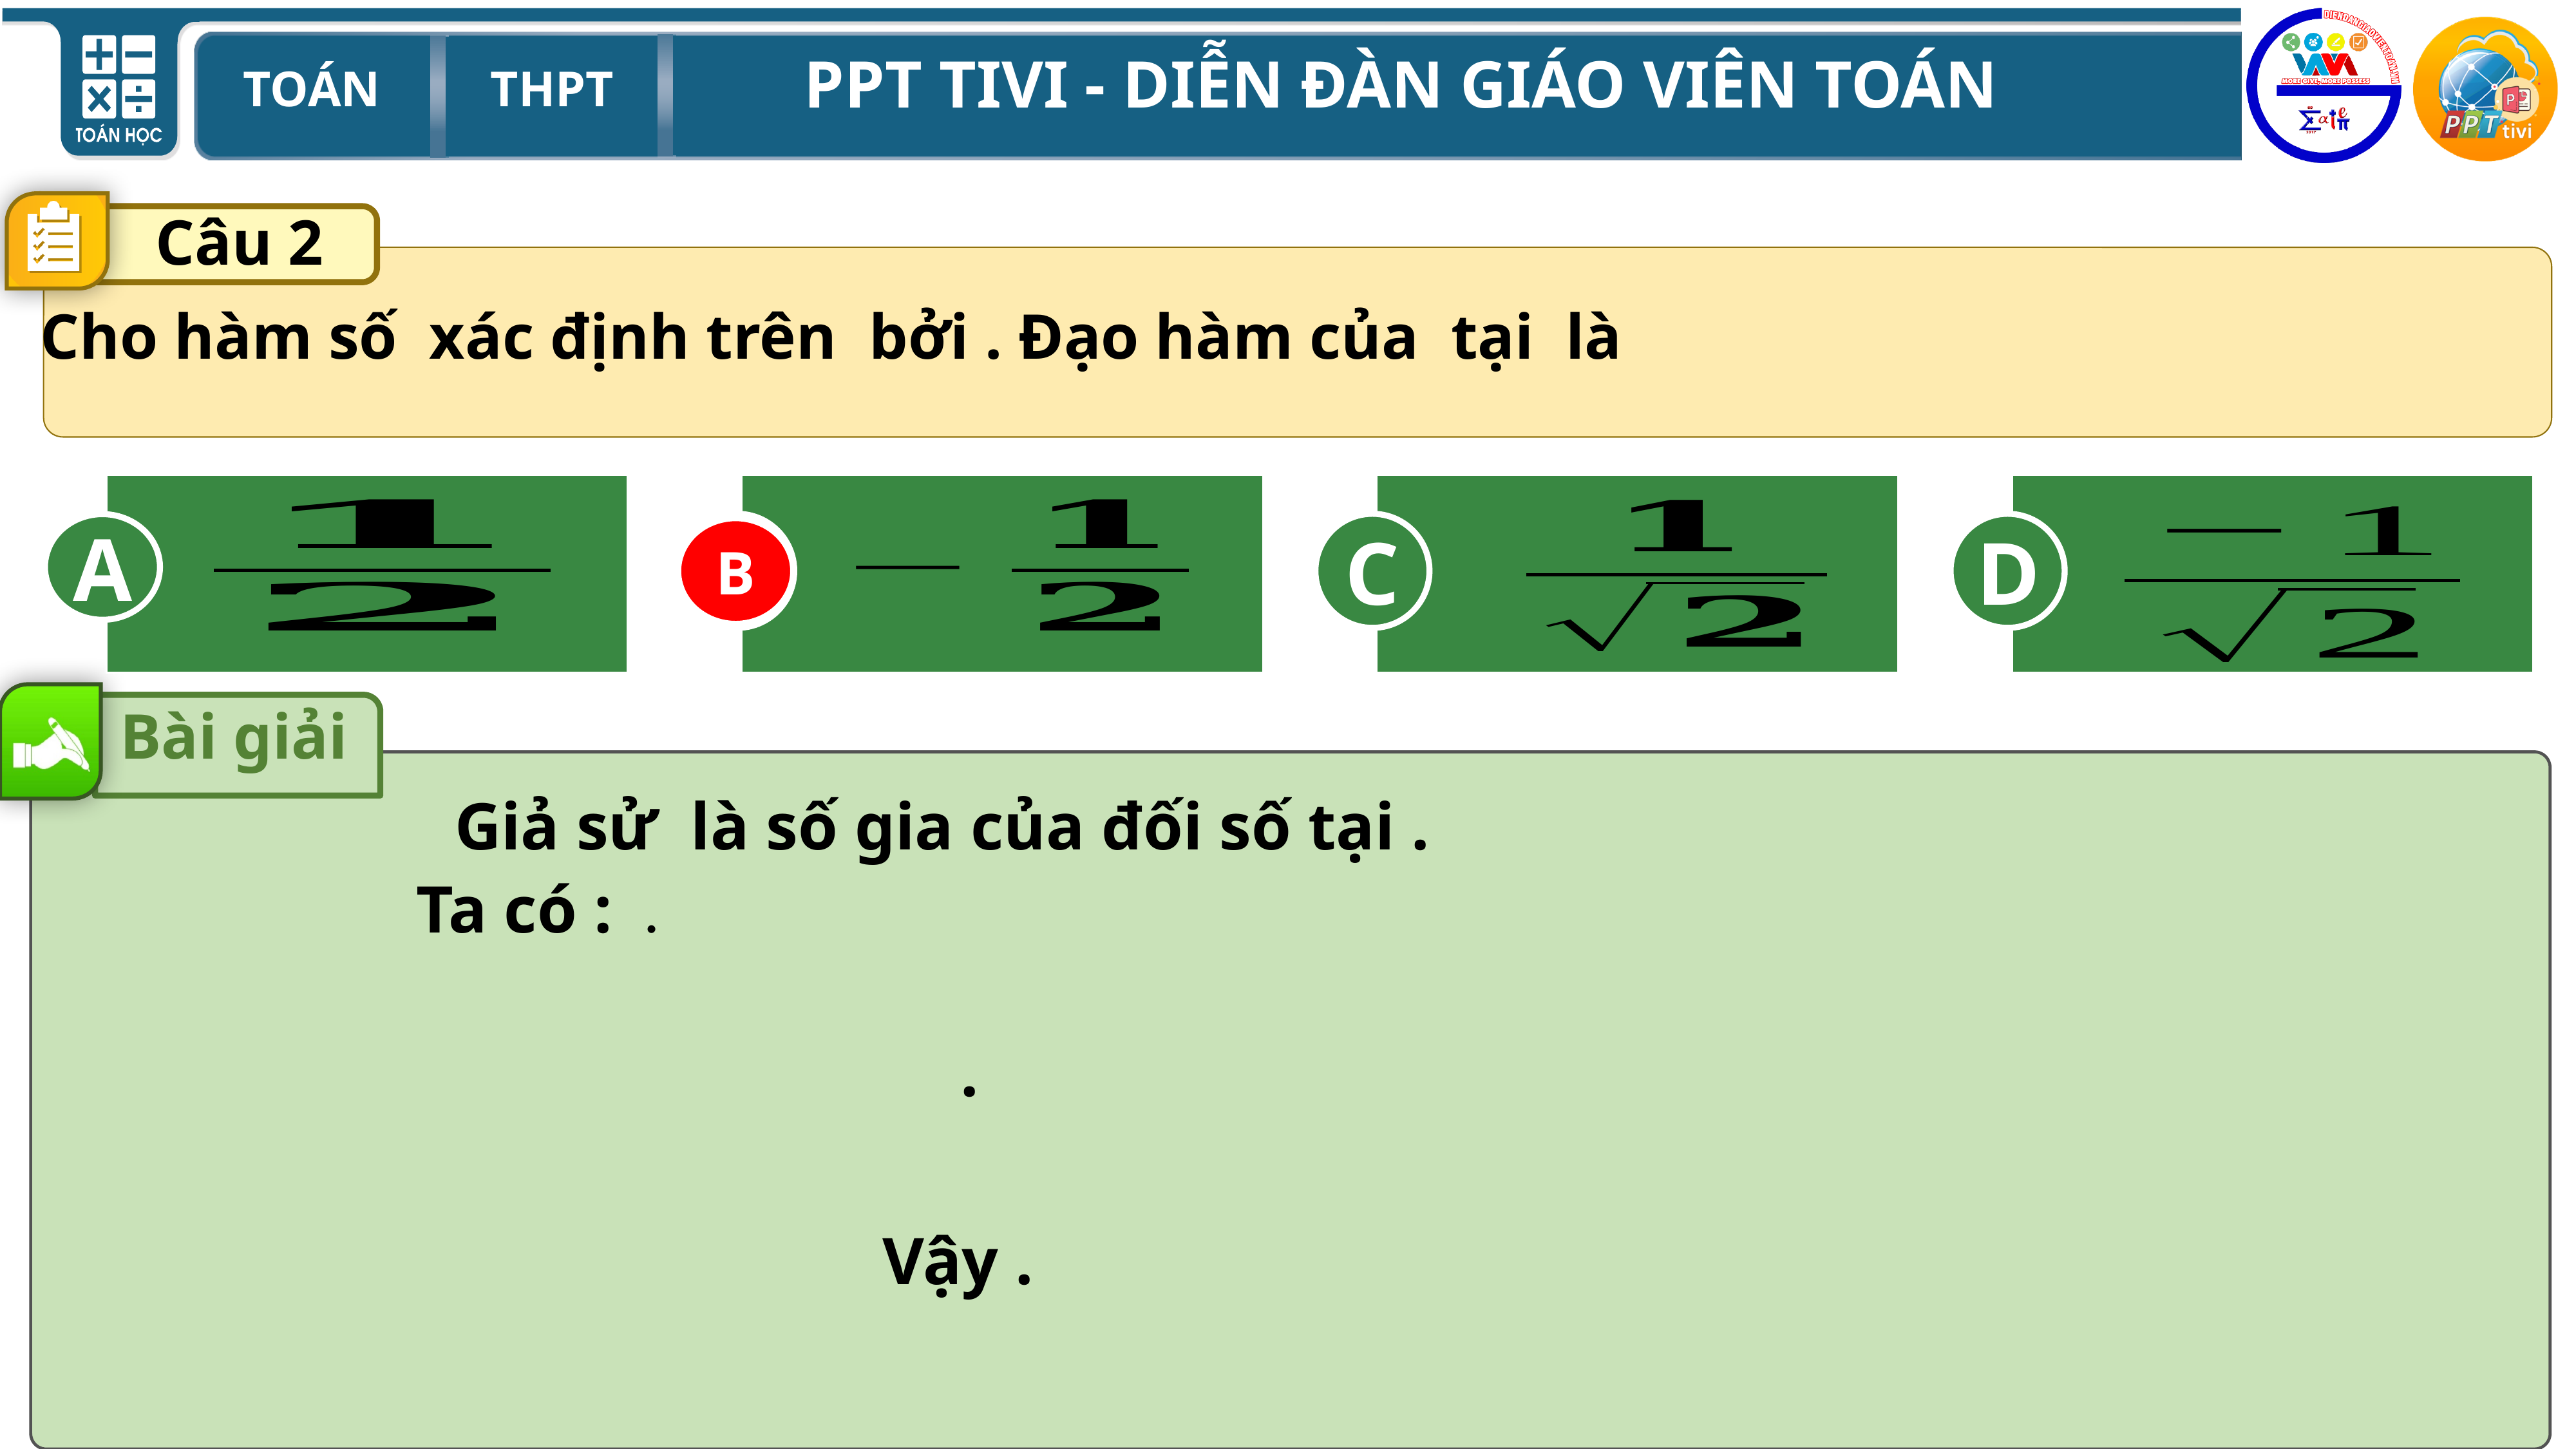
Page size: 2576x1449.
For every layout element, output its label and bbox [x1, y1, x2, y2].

text_box [429, 211, 2329, 299]
picture [2, 22, 2242, 160]
text_box [43, 246, 2553, 438]
text_box [44, 475, 2533, 673]
text_box [0, 684, 2550, 1449]
text_box [6, 193, 384, 289]
text_box [440, 245, 2341, 333]
picture [2412, 16, 2558, 162]
picture [2246, 8, 2401, 163]
